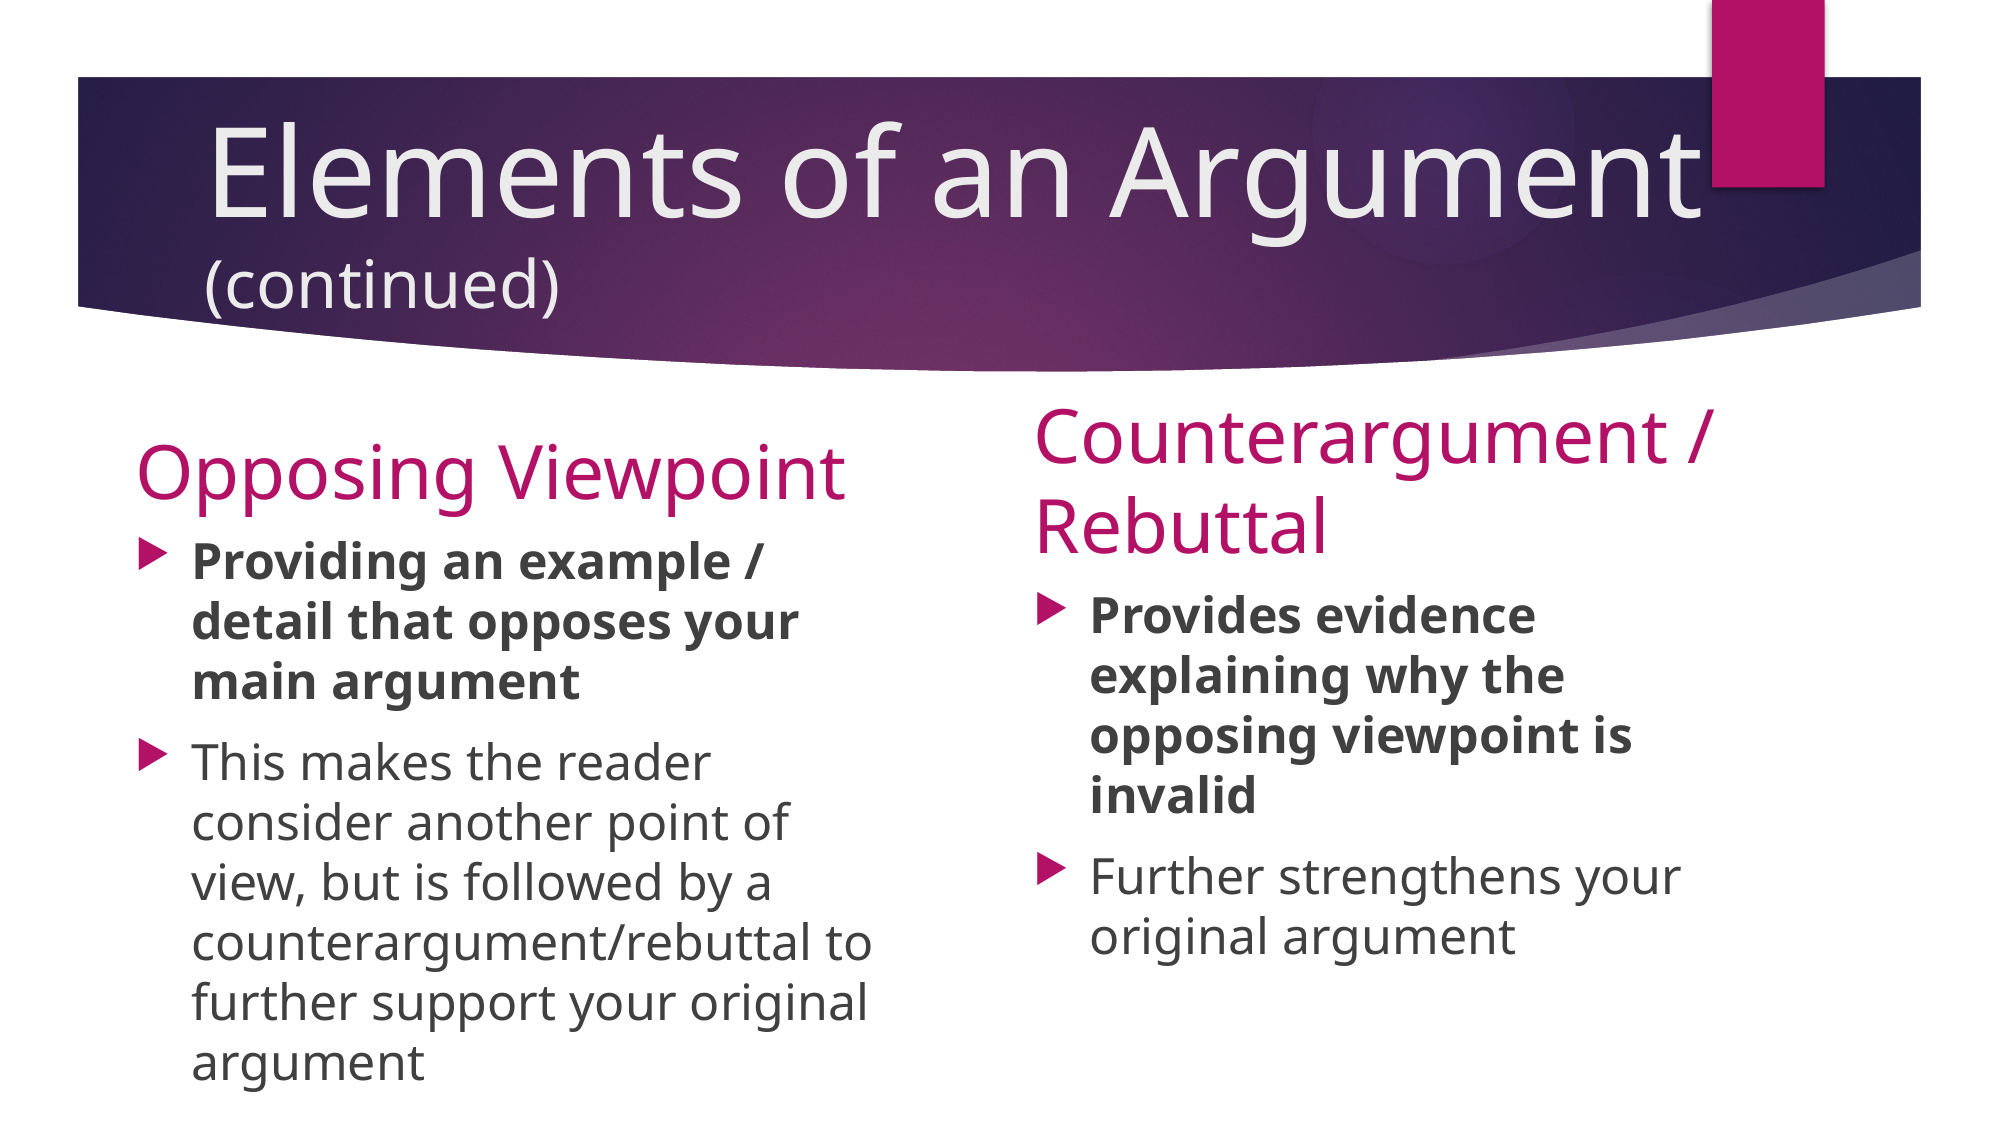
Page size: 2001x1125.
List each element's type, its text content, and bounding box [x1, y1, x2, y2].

list Providing an example / detail that opposes your main argument This makes the reader consider another point of view, but is followed by a counterargument/rebuttal to further support your original argument [120, 521, 912, 988]
list Opposing Viewpoint [120, 427, 981, 522]
list Counterargument / Rebuttal [1018, 481, 1968, 576]
list Provides evidence explaining why the opposing viewpoint is invalid Further strengthens your original argument [1018, 575, 1810, 1042]
title Elements of an Argument (continued) [189, 146, 1835, 268]
